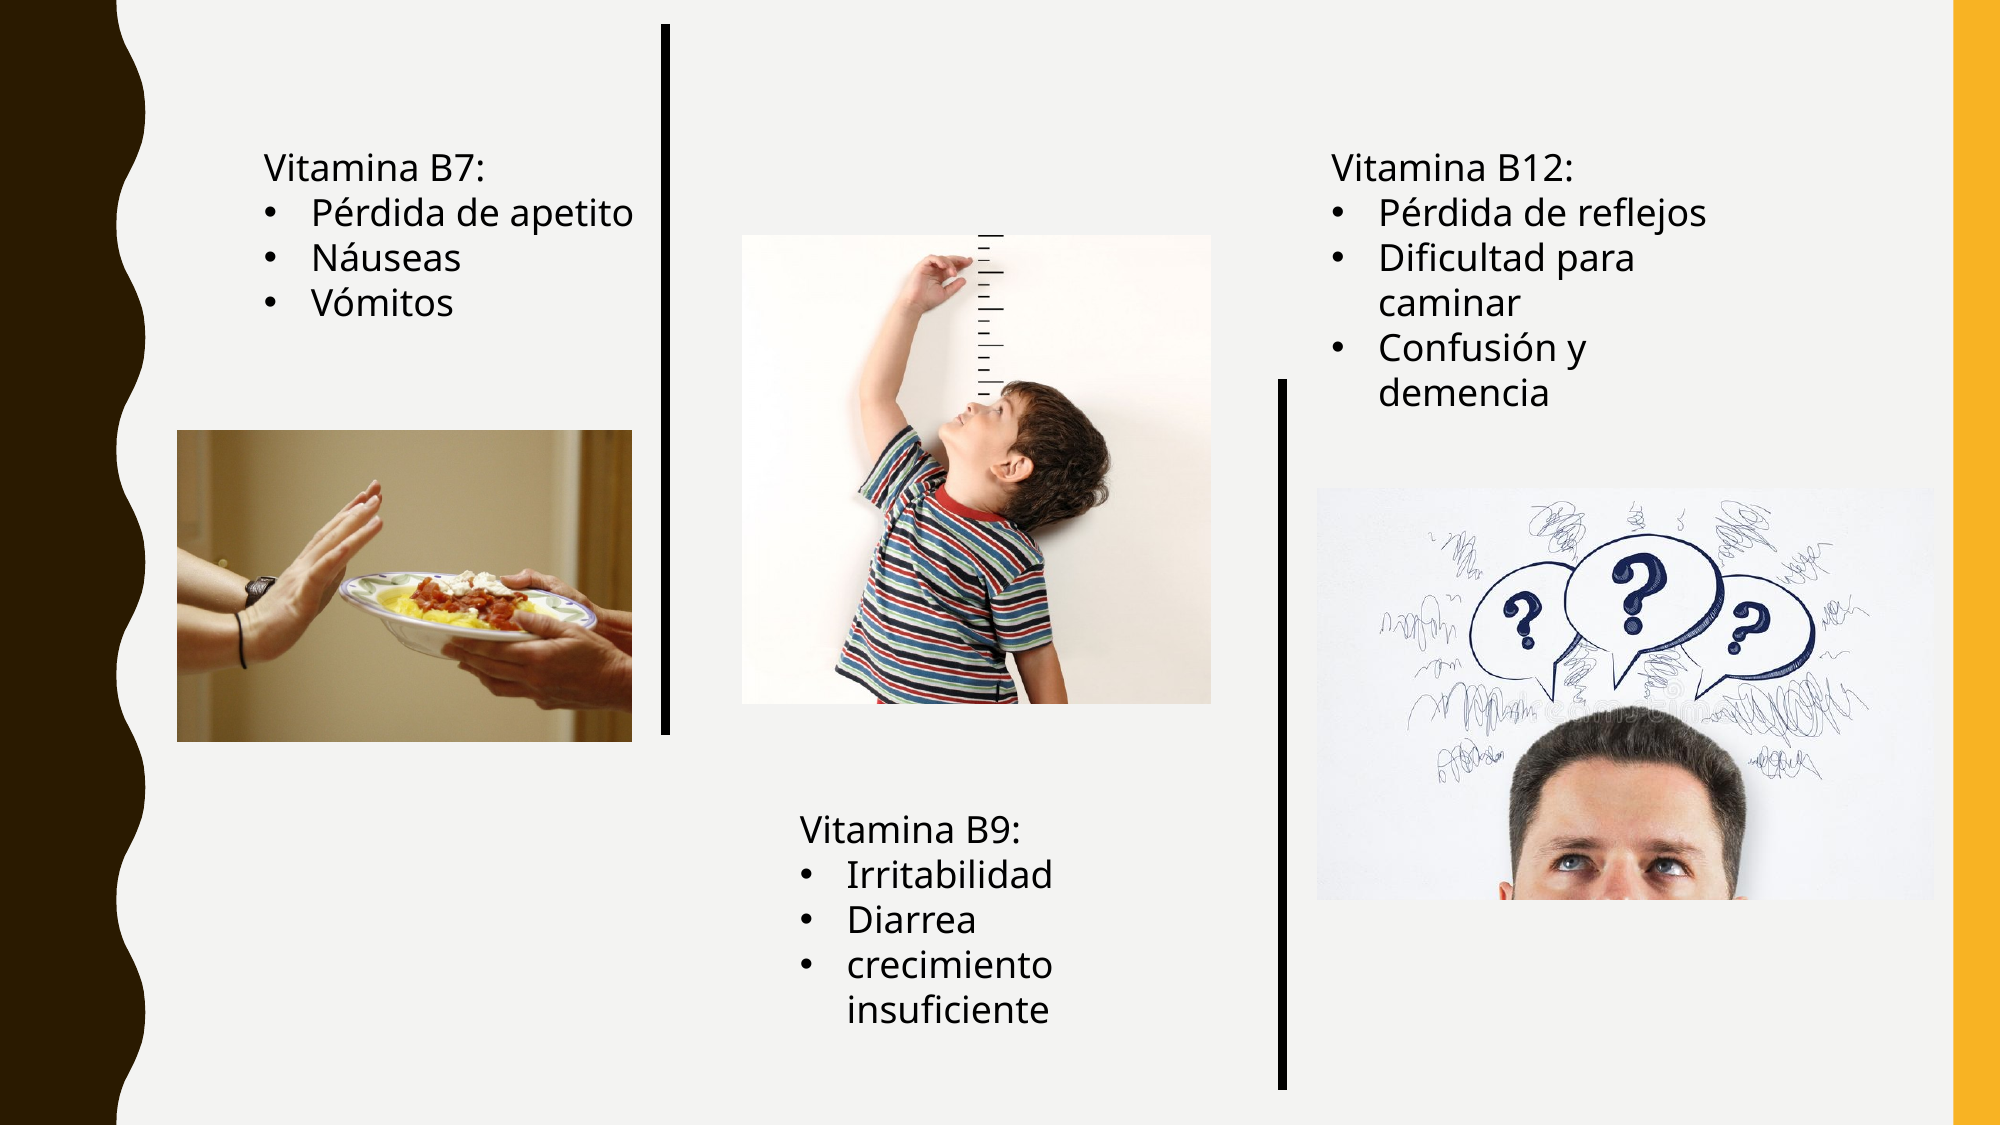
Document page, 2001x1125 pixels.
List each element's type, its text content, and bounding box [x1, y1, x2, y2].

picture [741, 235, 1211, 705]
text_box Vitamina B7: Pérdida de apetito Náuseas Vómitos [670, 136, 679, 332]
picture [177, 430, 632, 742]
text_box Vitamina B9: Irritabilidad Diarrea crecimiento insuficiente [785, 798, 1215, 1039]
text_box Vitamina B12: Pérdida de reflejos Dificultad para caminar Confusión y demencia [1316, 136, 1747, 422]
text_box Vitamina B7: Pérdida de apetito Náuseas Vómitos [249, 136, 661, 332]
picture [1317, 488, 1934, 900]
